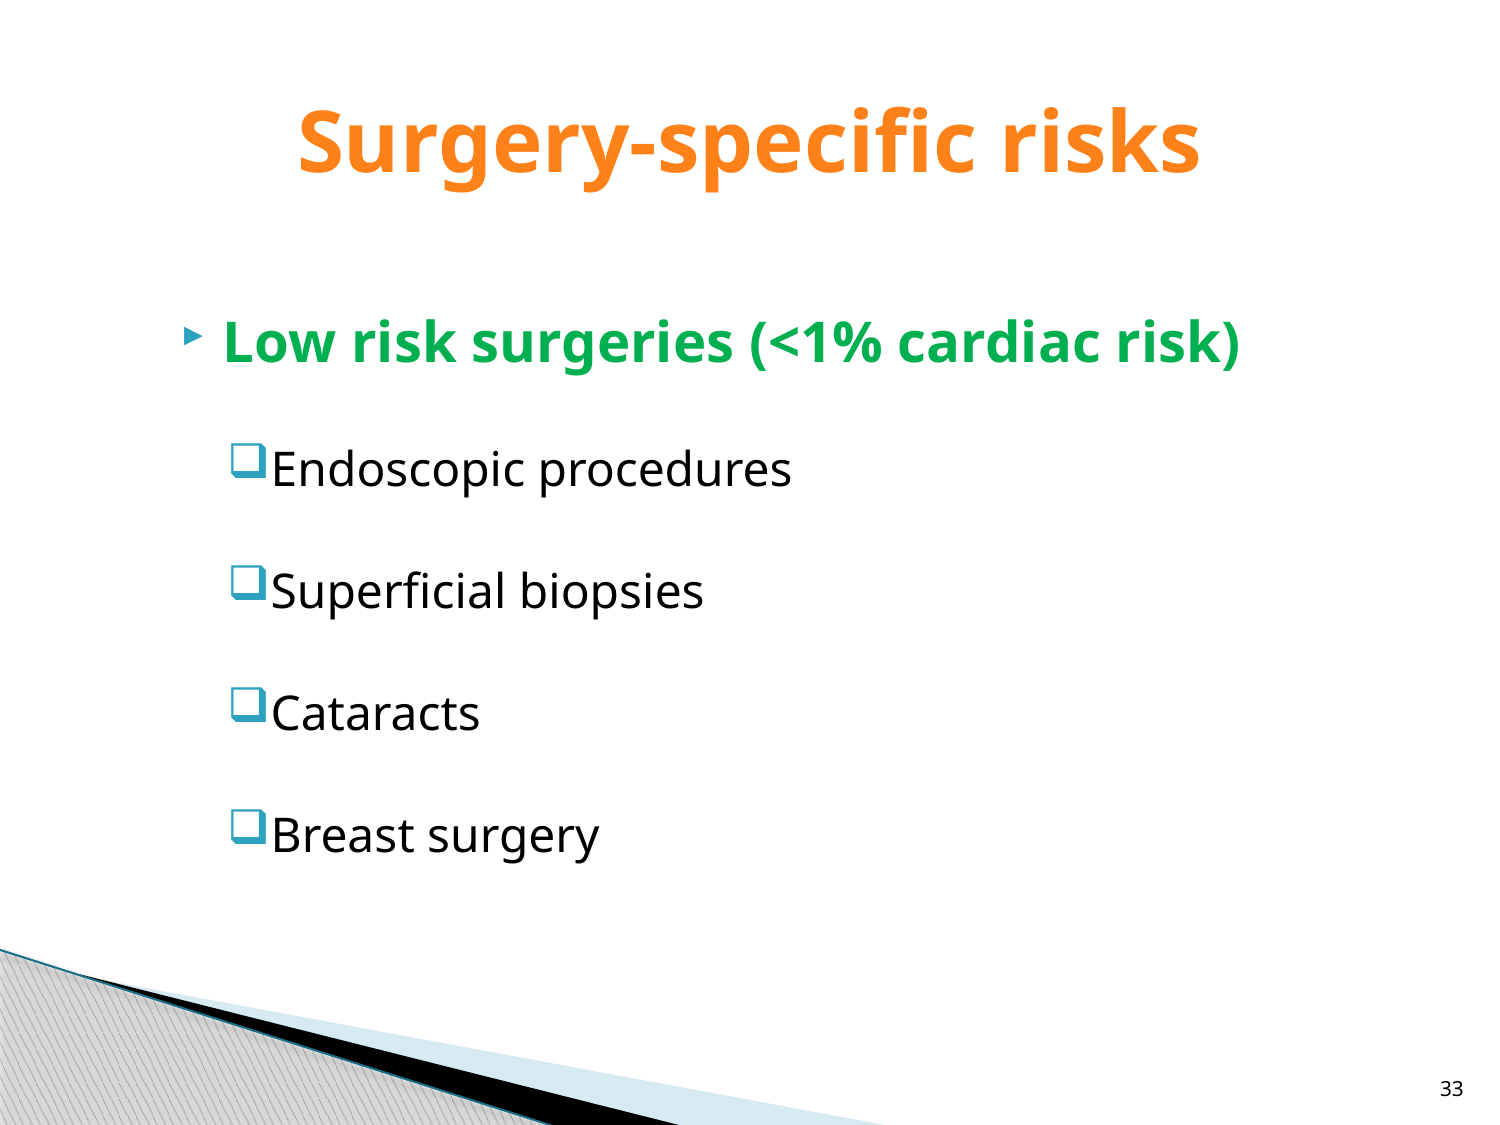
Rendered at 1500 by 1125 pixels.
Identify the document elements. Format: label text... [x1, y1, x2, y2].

list Low risk surgeries (<1% cardiac risk) Endoscopic procedures Superficial biopsies Cataracts Breast surgery [148, 231, 1499, 1010]
title Surgery-specific risks [75, 45, 1425, 233]
slide_number 33 [1418, 1051, 1479, 1112]
